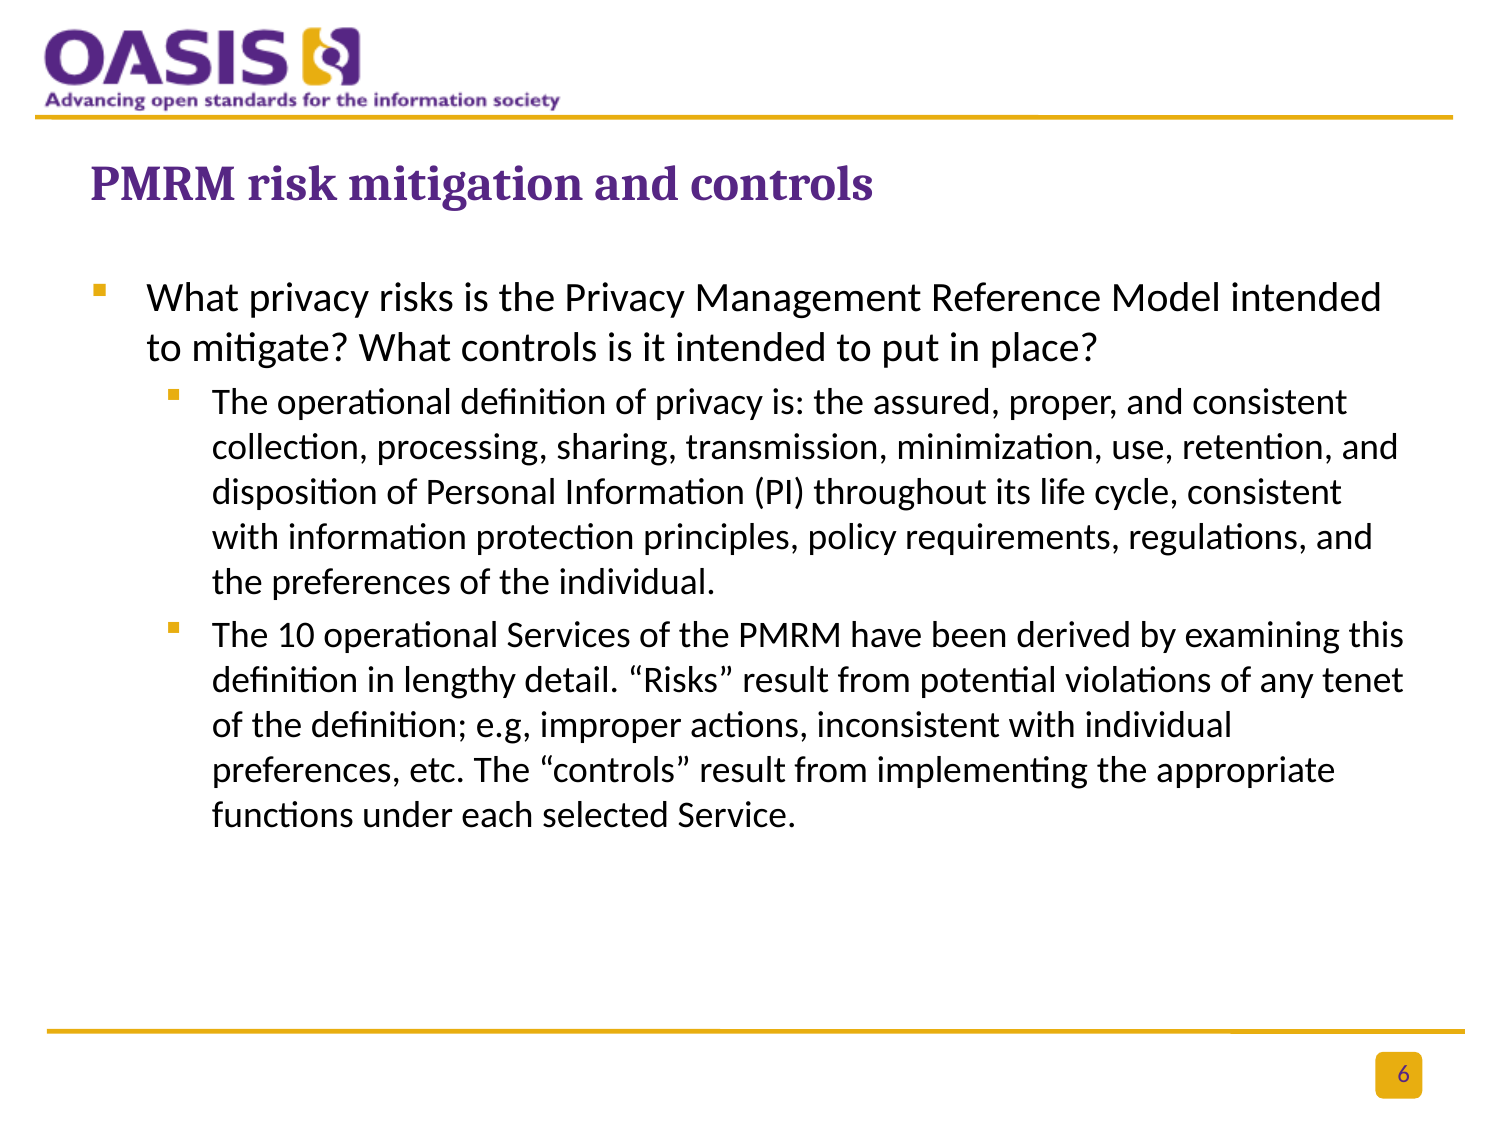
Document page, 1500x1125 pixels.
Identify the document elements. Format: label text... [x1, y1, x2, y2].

text_box 6 [1074, 1042, 1425, 1103]
picture [34, 23, 567, 115]
title PMRM risk mitigation and controls [74, 128, 1426, 233]
list What privacy risks is the Privacy Management Reference Model intended to mitigate? What controls is it intended to put in place? The operational definition of privacy is: the assured, proper, and consistent collection, processing, sharing, transmission, minimization, use, retention, and disposition of Personal Information (PI) throughout its life cycle, consistent with information protection principles, policy requirements, regulations, and the preferences of the individual. The 10 operational Services of the PMRM have been derived by examining this definition in lengthy detail. “Risks” result from potential violations of any tenet of the definition; e.g, improper actions, inconsistent with individual preferences, etc. The “controls” result from implementing the appropriate functions under each selected Service. [74, 262, 1426, 1006]
